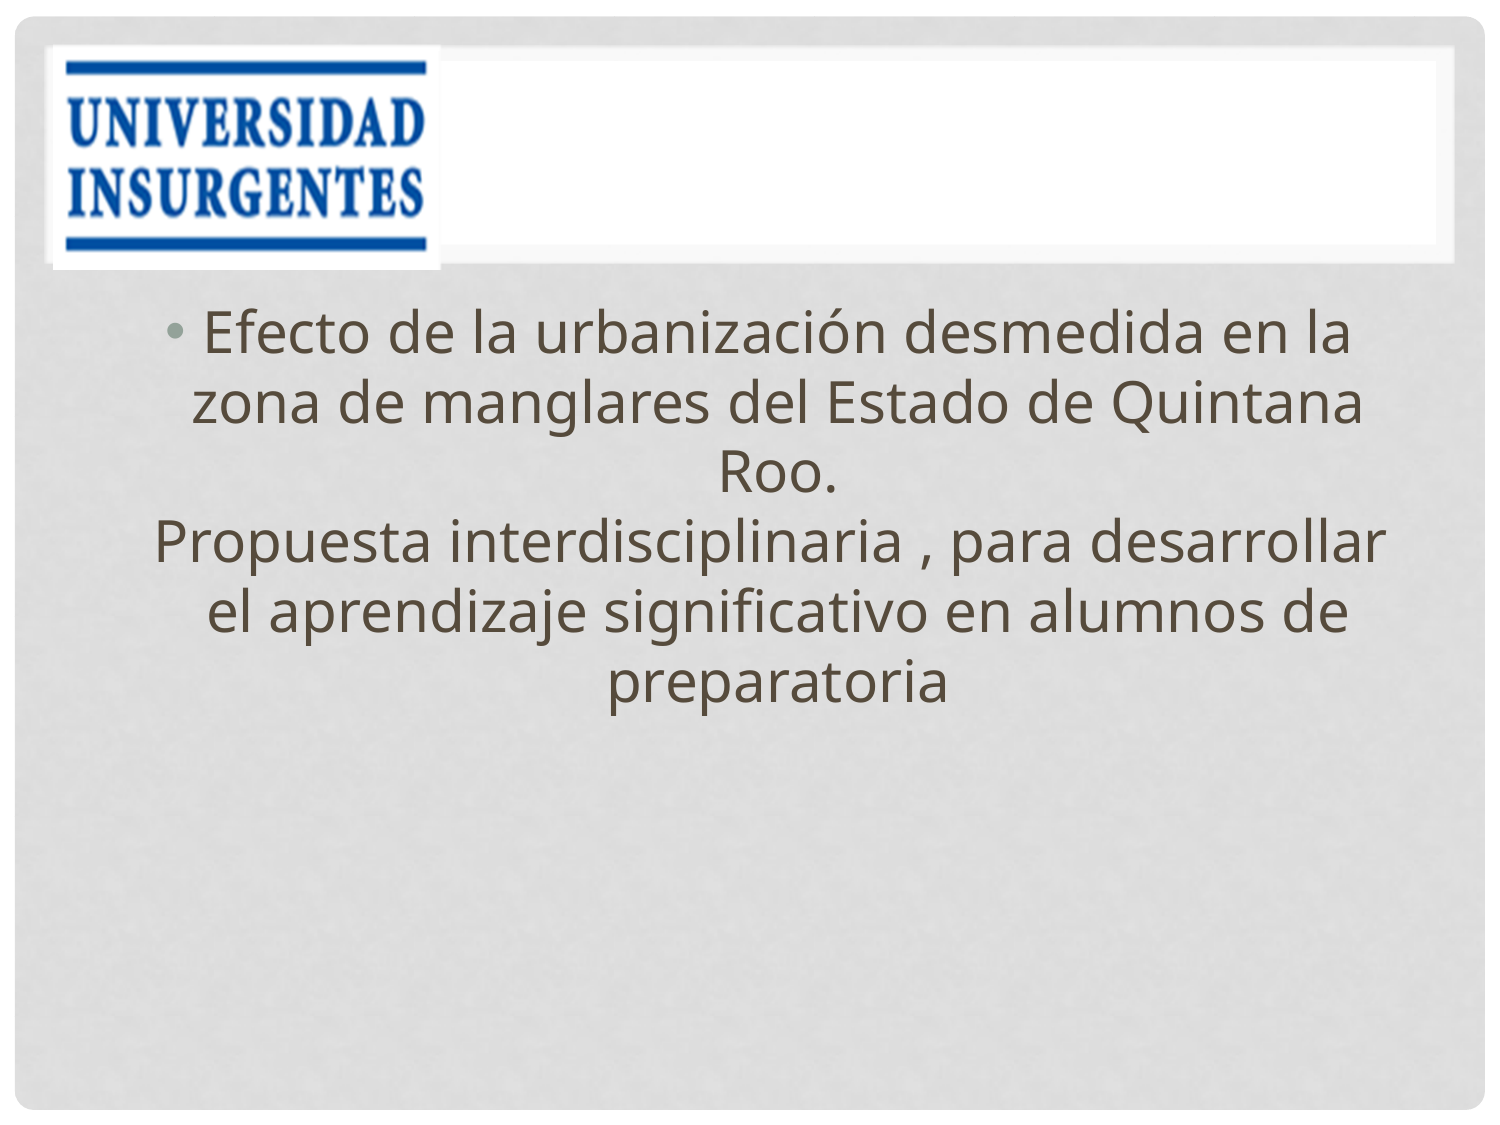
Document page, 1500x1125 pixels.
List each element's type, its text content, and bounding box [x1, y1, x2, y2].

list Efecto de la urbanización desmedida en la zona de manglares del Estado de Quintana Roo. Propuesta interdisciplinaria , para desarrollar el aprendizaje significativo en alumnos de preparatoria [75, 287, 1425, 1005]
picture [14, 16, 1485, 1110]
